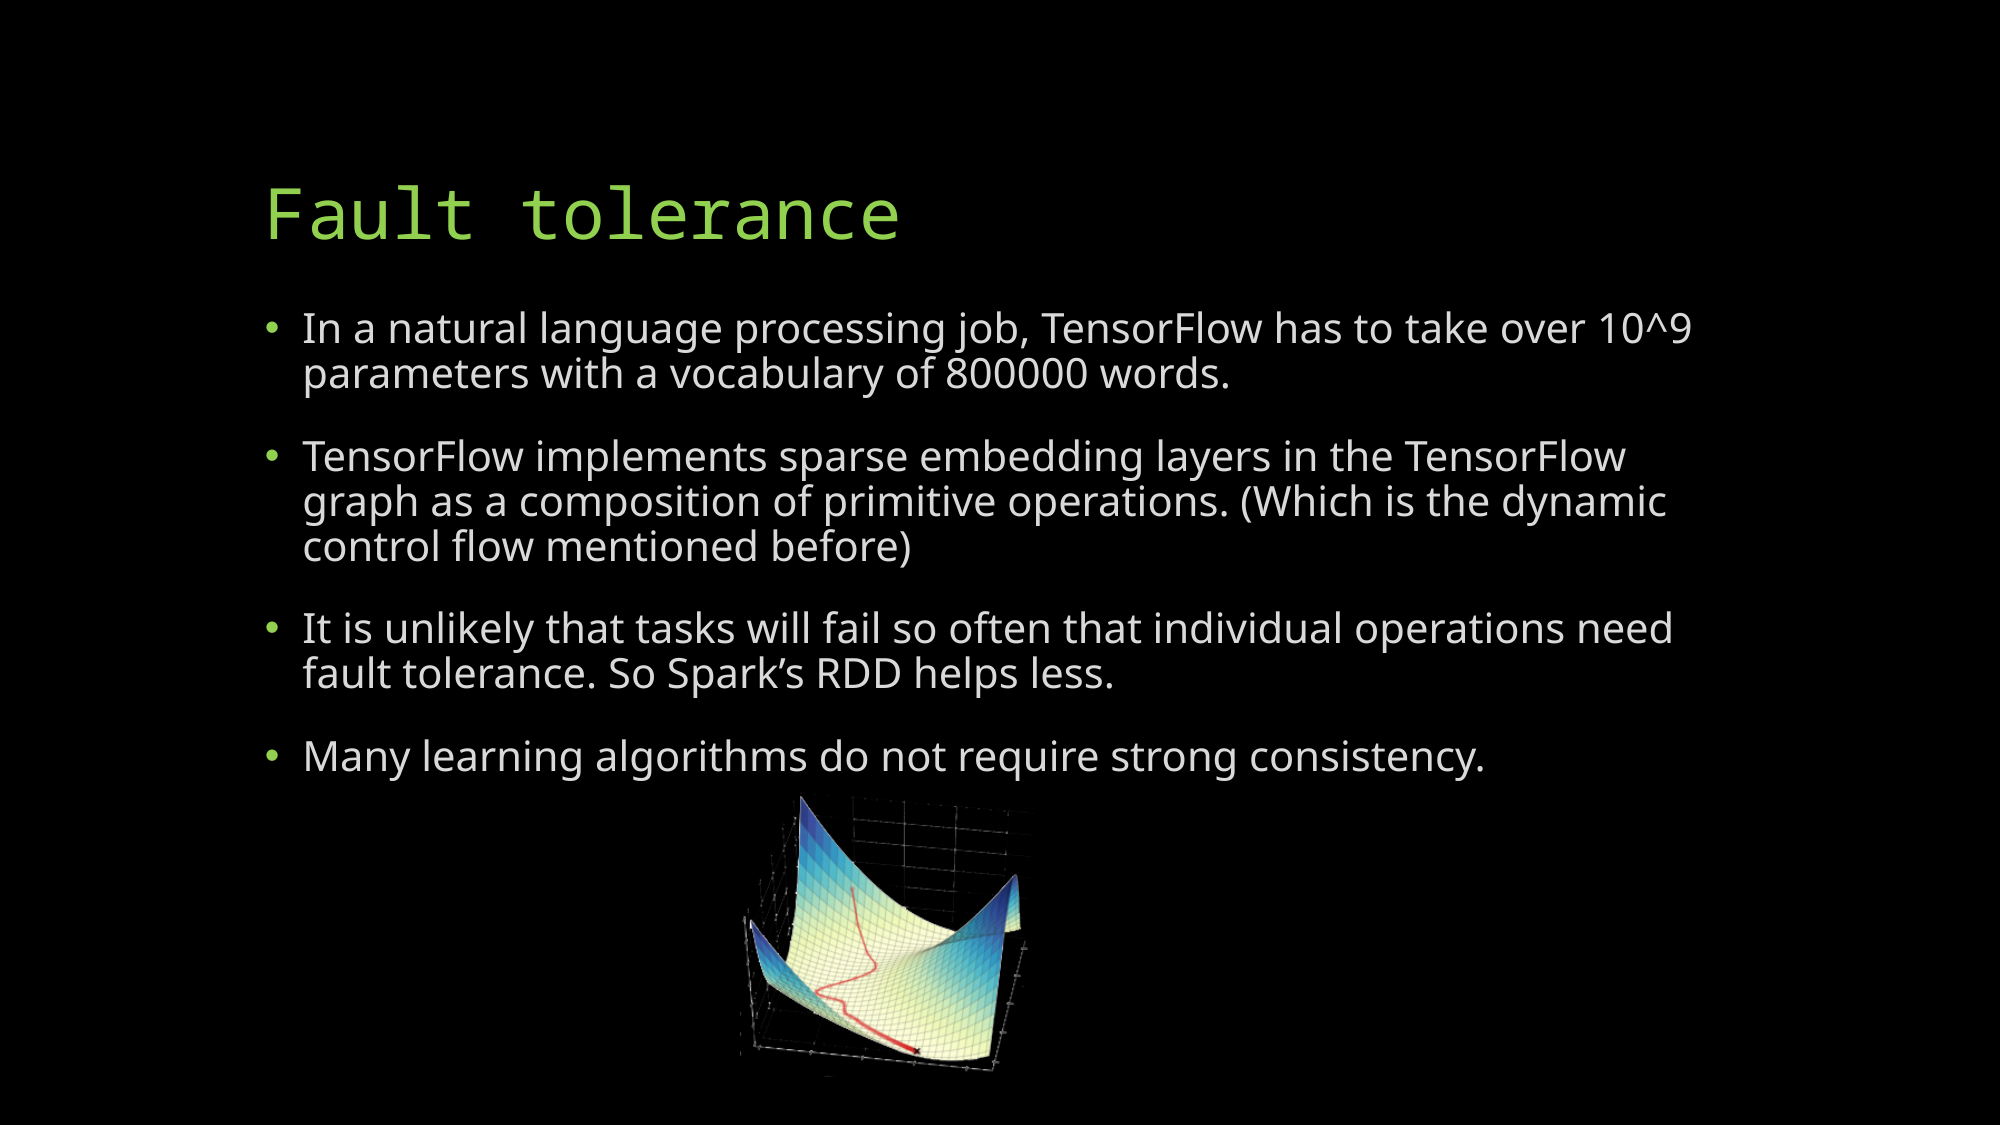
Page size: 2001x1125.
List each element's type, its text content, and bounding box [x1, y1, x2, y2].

picture [740, 786, 1060, 1077]
title Fault tolerance [249, 75, 1750, 263]
list In a natural language processing job, TensorFlow has to take over 10^9 parameters with a vocabulary of 800000 words. TensorFlow implements sparse embedding layers in the TensorFlow graph as a composition of primitive operations. (Which is the dynamic control flow mentioned before) It is unlikely that tasks will fail so often that individual operations need fault tolerance. So Spark’s RDD helps less. Many learning algorithms do not require strong consistency. [249, 299, 1750, 1000]
